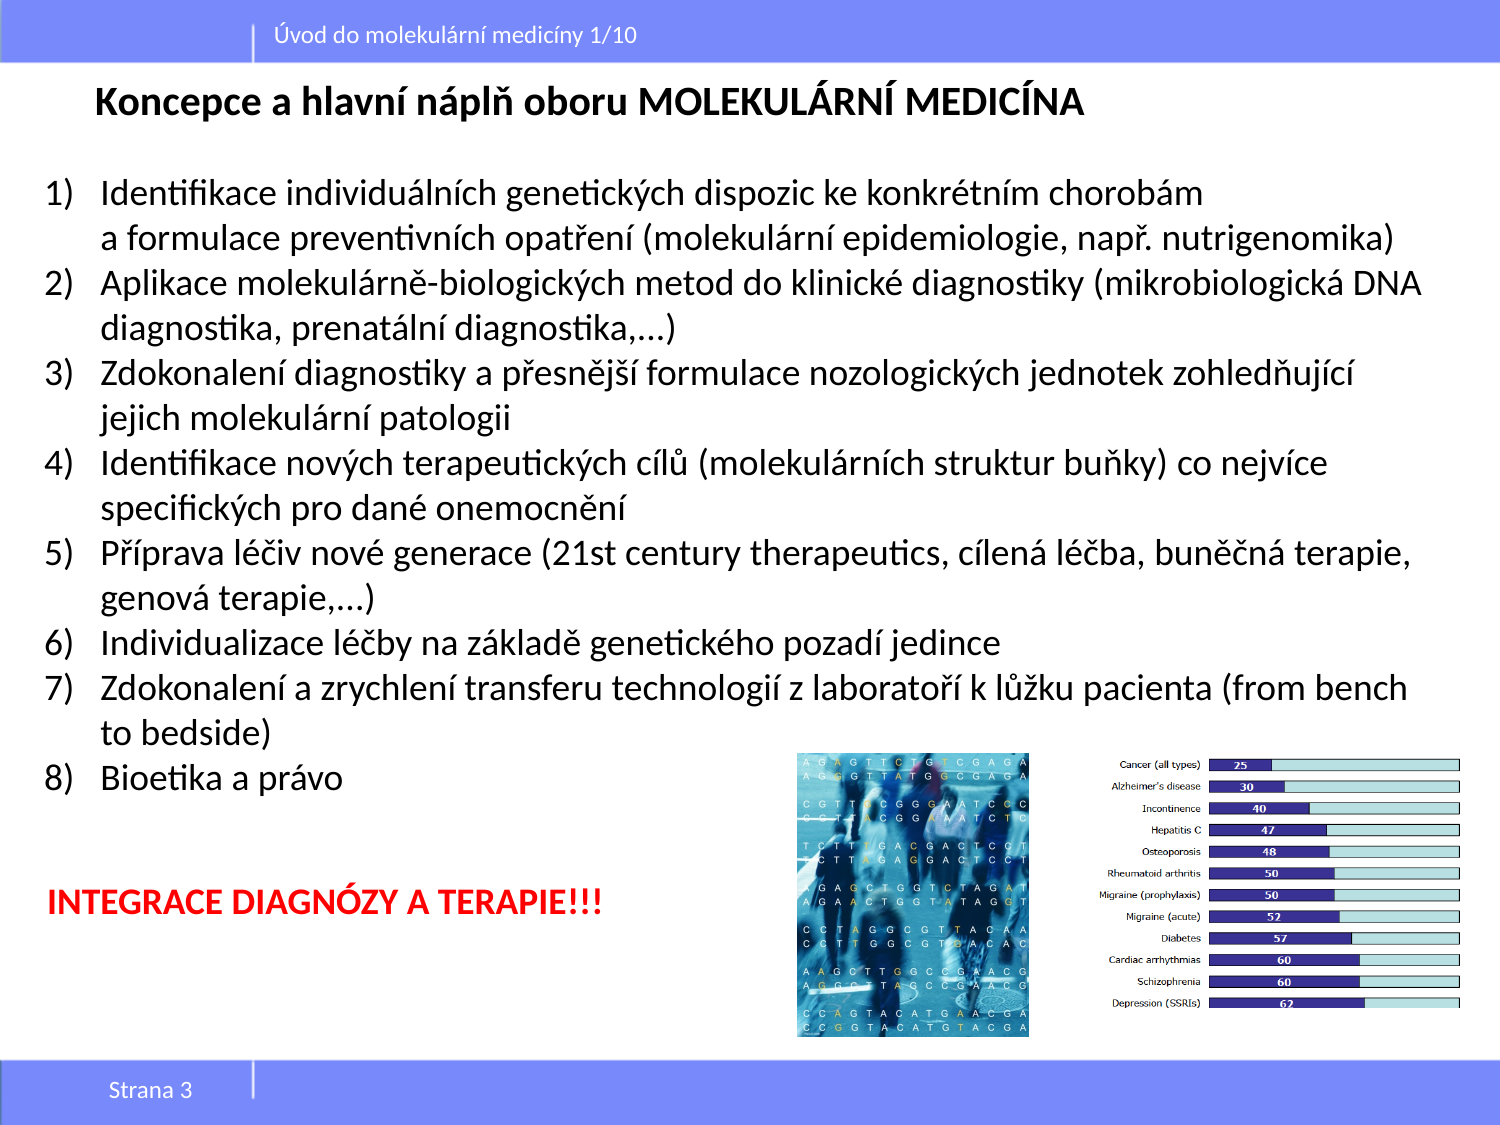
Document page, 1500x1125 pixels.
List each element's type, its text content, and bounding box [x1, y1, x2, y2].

picture [0, 0, 1500, 1125]
text_box Strana 3 [94, 1066, 208, 1112]
text_box Koncepce a hlavní náplň oboru MOLEKULÁRNÍ MEDICÍNA [80, 66, 1101, 132]
text_box INTEGRACE DIAGNÓZY A TERAPIE!!! [32, 869, 619, 930]
text_box Identifikace individuálních genetických dispozic ke konkrétním chorobám a formulace preventivních opatření (molekulární epidemiologie, např. nutrigenomika) Aplikace molekulárně-biologických metod do klinické diagnostiky (mikrobiologická DNA diagnostika, prenatální diagnostika,...) Zdokonalení diagnostiky a přesnější formulace nozologických jednotek zohledňující jejich molekulární patologii Identifikace nových terapeutických cílů (molekulárních struktur buňky) co nejvíce specifických pro dané onemocnění Příprava léčiv nové generace (21st century therapeutics, cílená léčba, buněčná terapie, genová terapie,...) Individualizace léčby na základě genetického pozadí jedince Zdokonalení a zrychlení transferu technologií z laboratoří k lůžku pacienta (from bench to bedside) Bioetika a právo [29, 160, 1460, 806]
text_box Úvod do molekulární medicíny 1/10 [259, 11, 653, 57]
